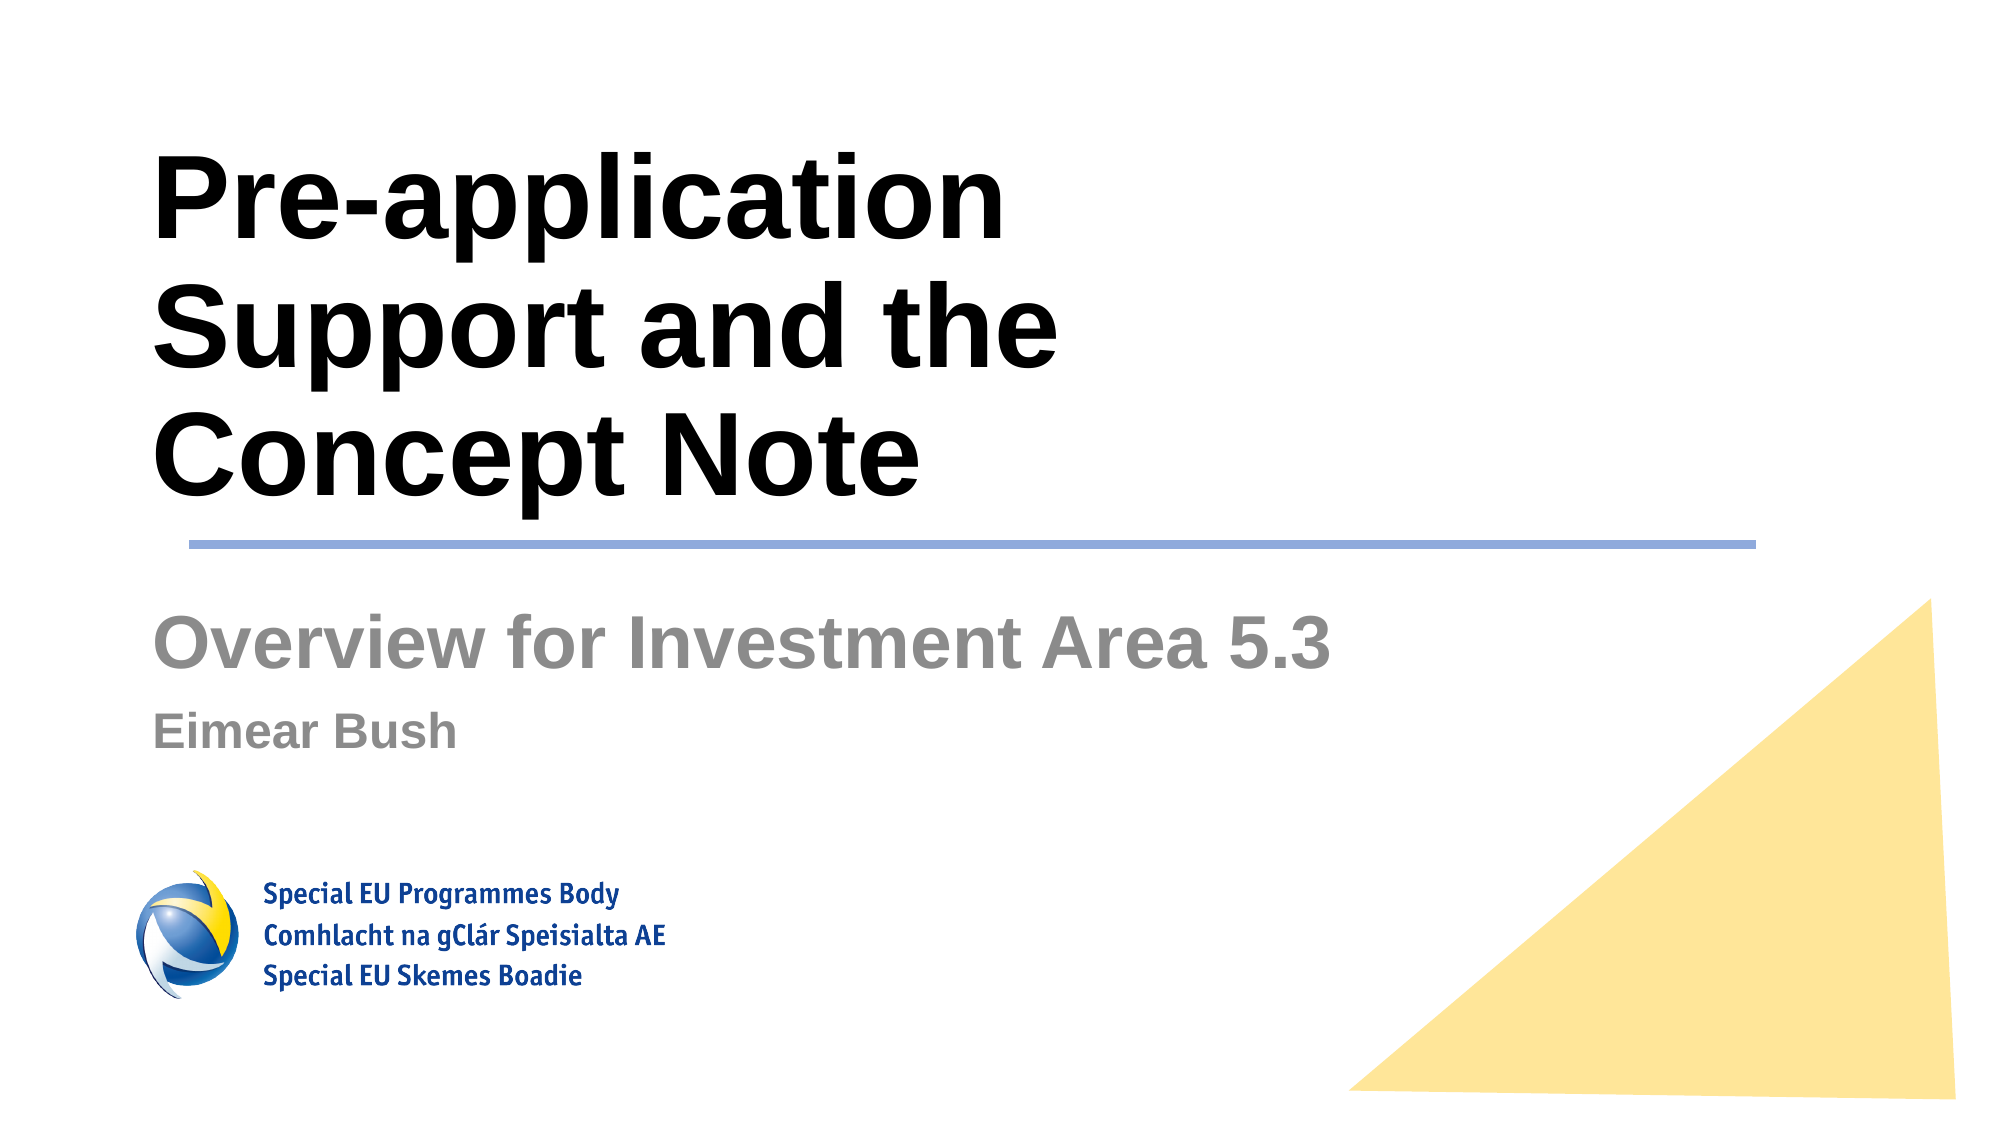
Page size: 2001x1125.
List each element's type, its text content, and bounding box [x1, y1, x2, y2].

list Overview for Investment Area 5.3 Eimear Bush [137, 596, 1863, 843]
title Pre-application Support and the Concept Note [136, 126, 1322, 529]
picture [136, 870, 665, 999]
